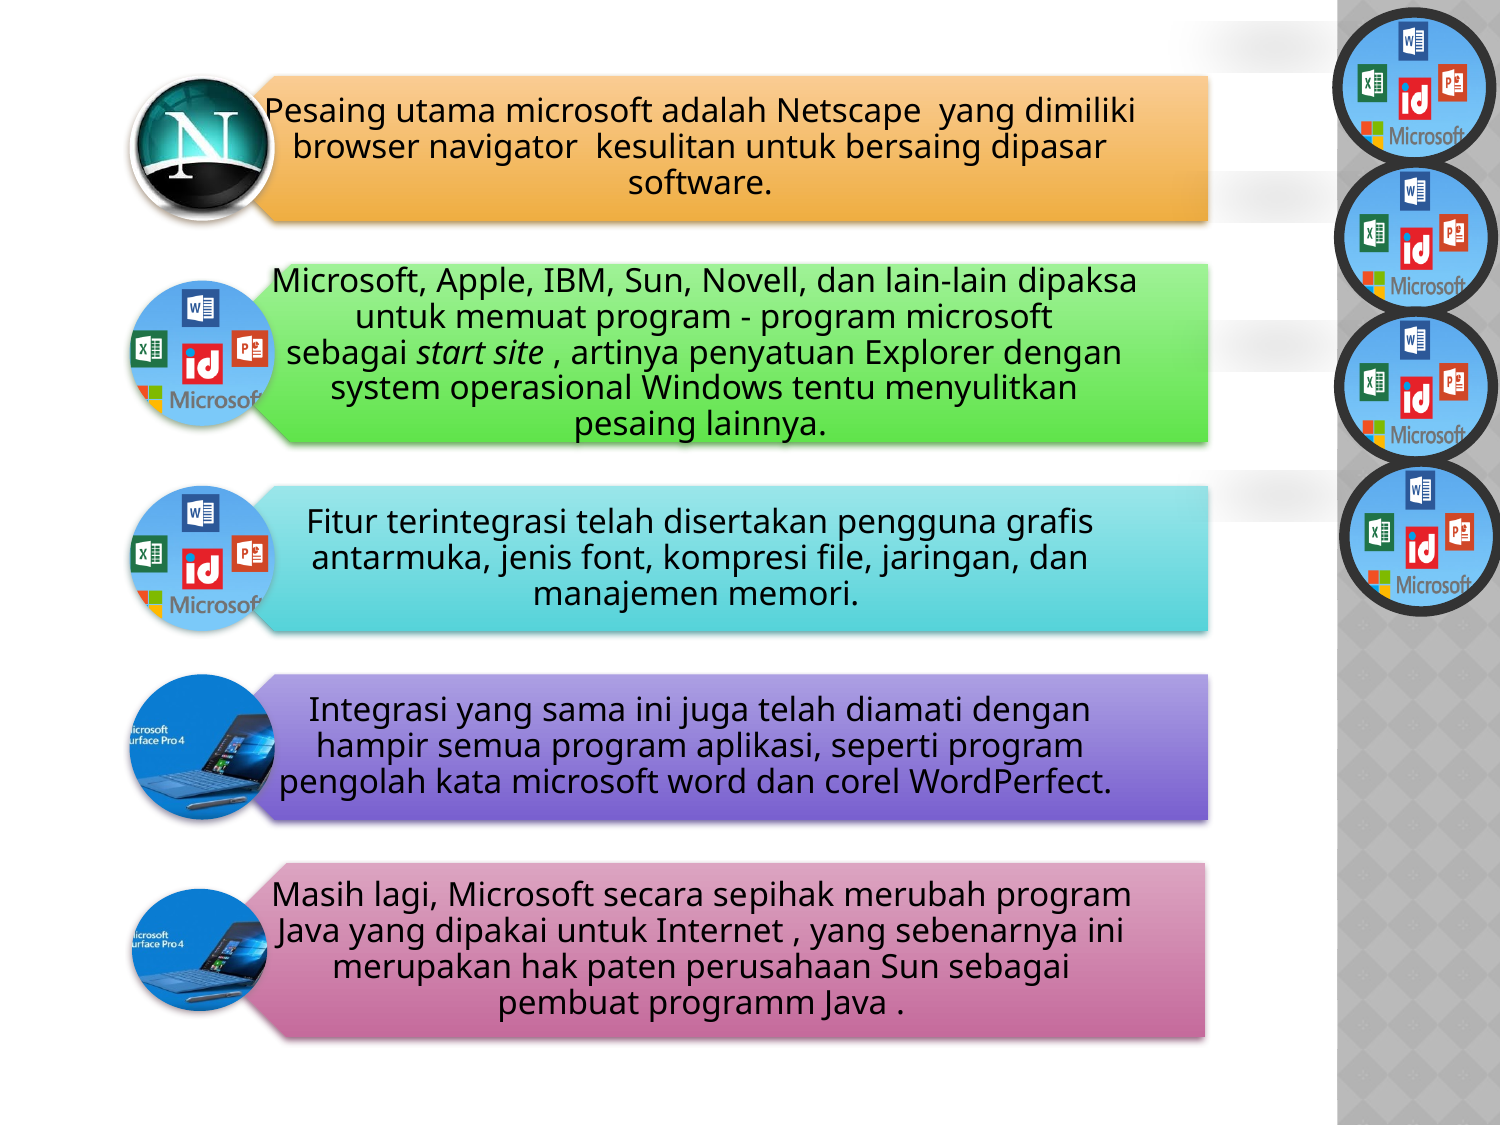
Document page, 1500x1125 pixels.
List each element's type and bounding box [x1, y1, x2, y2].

text_box [0, 74, 1426, 1038]
picture [1336, 12, 1499, 612]
